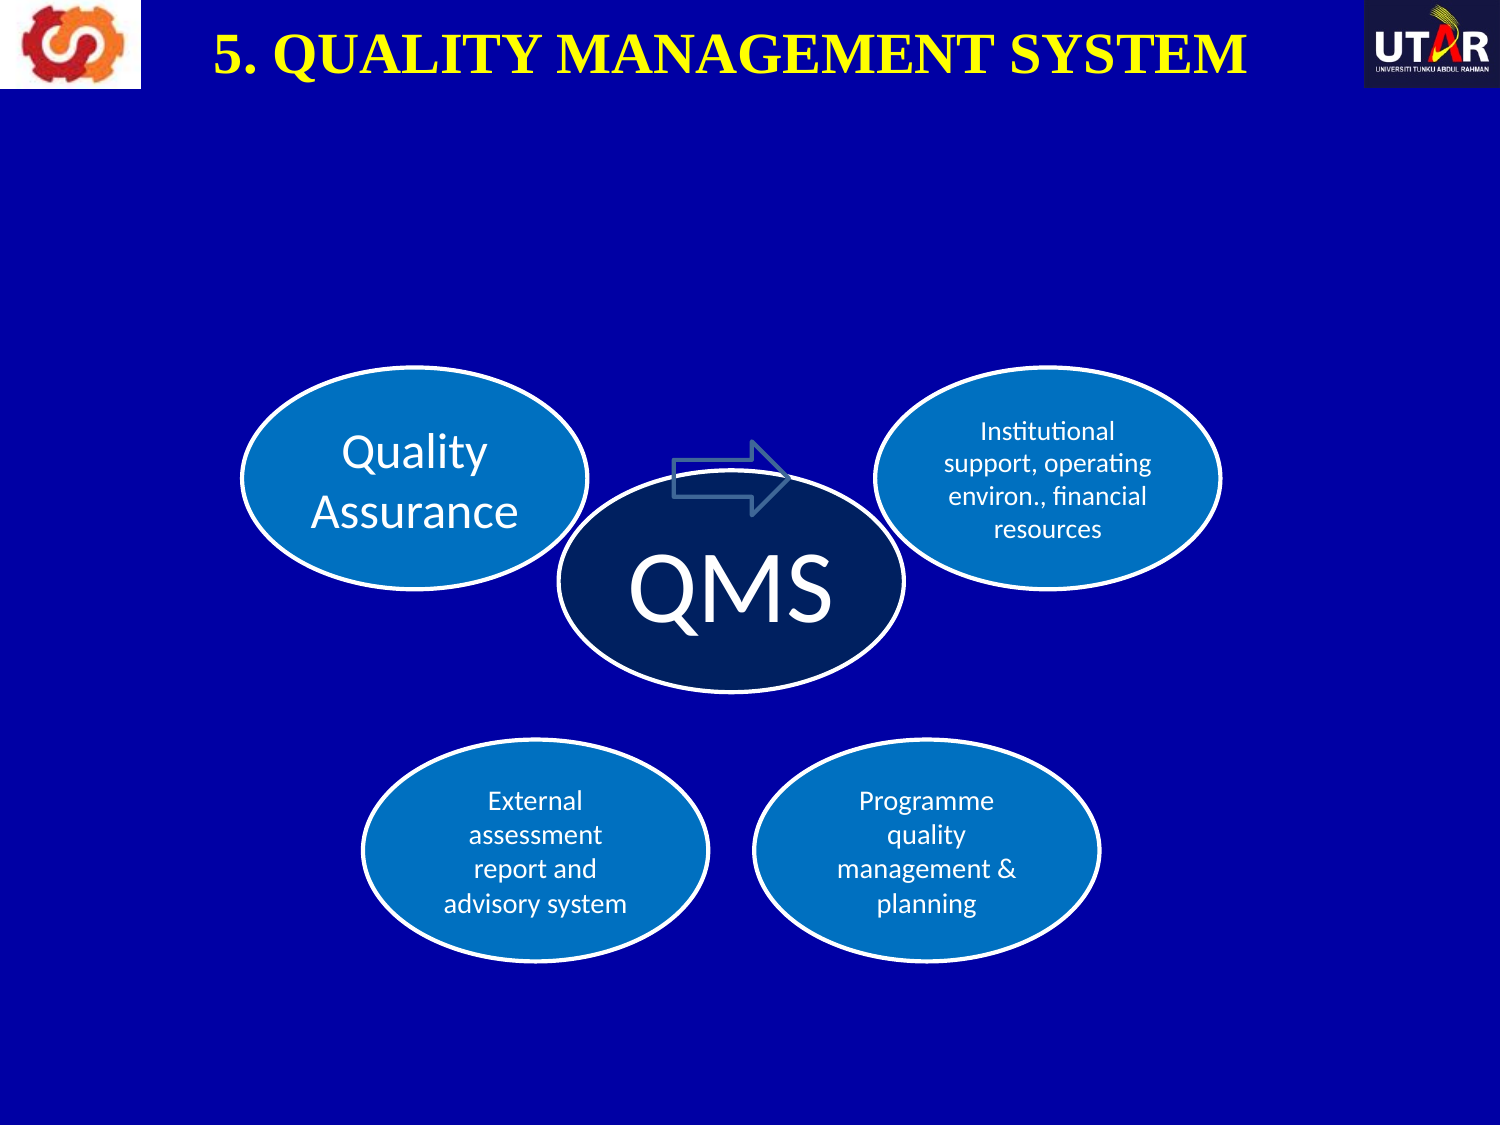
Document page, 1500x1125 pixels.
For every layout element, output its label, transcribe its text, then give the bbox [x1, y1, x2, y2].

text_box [40, 137, 1423, 1026]
picture [0, 0, 141, 90]
text_box 5. QUALITY MANAGEMENT SYSTEM [0, 0, 1463, 100]
picture [1364, 0, 1500, 88]
